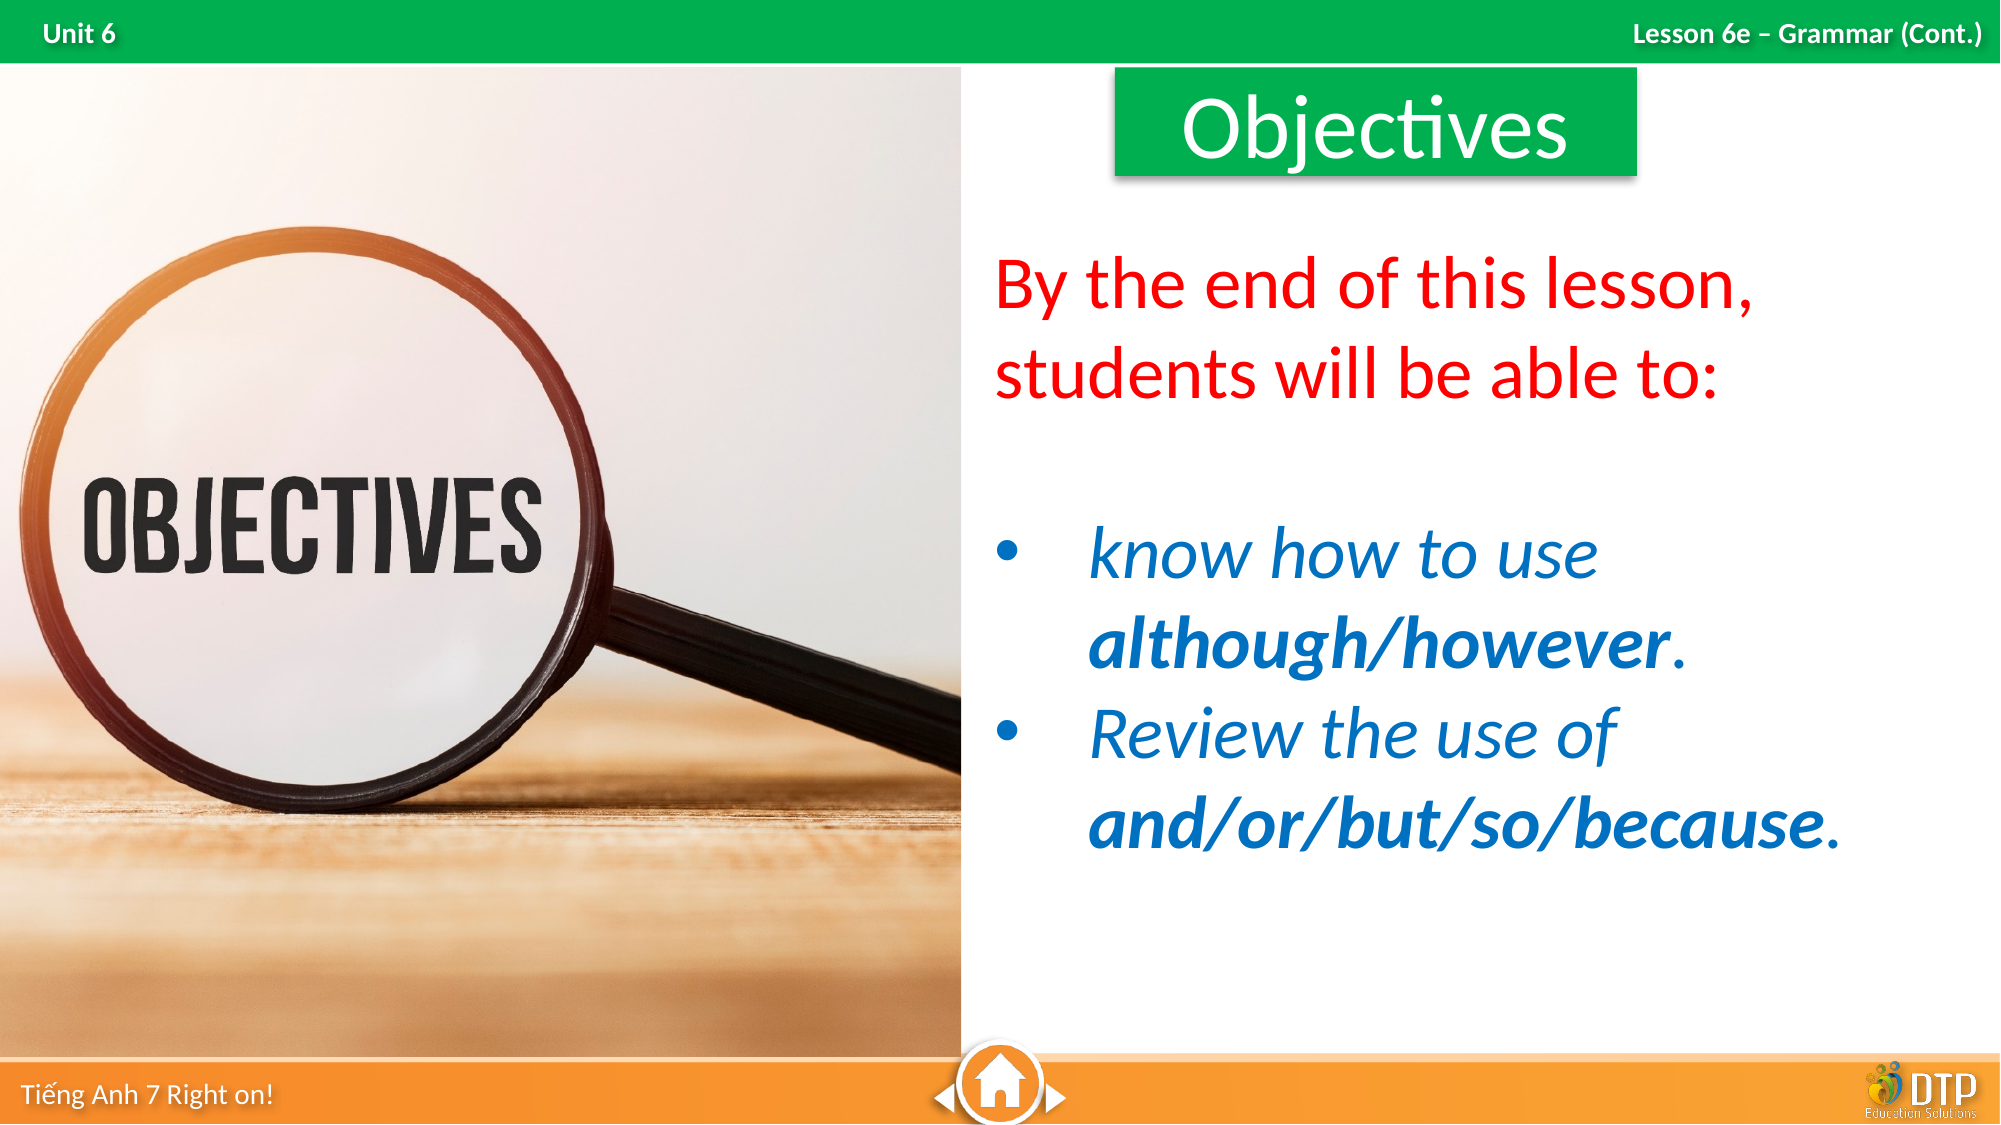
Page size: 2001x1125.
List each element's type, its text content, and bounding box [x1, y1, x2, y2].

text_box By the end of this lesson, students will be able to: know how to use although/however. Review the use of and/or/but/so/because. [979, 226, 1927, 872]
text_box Objectives [1113, 65, 1639, 178]
picture [0, 64, 2000, 1125]
